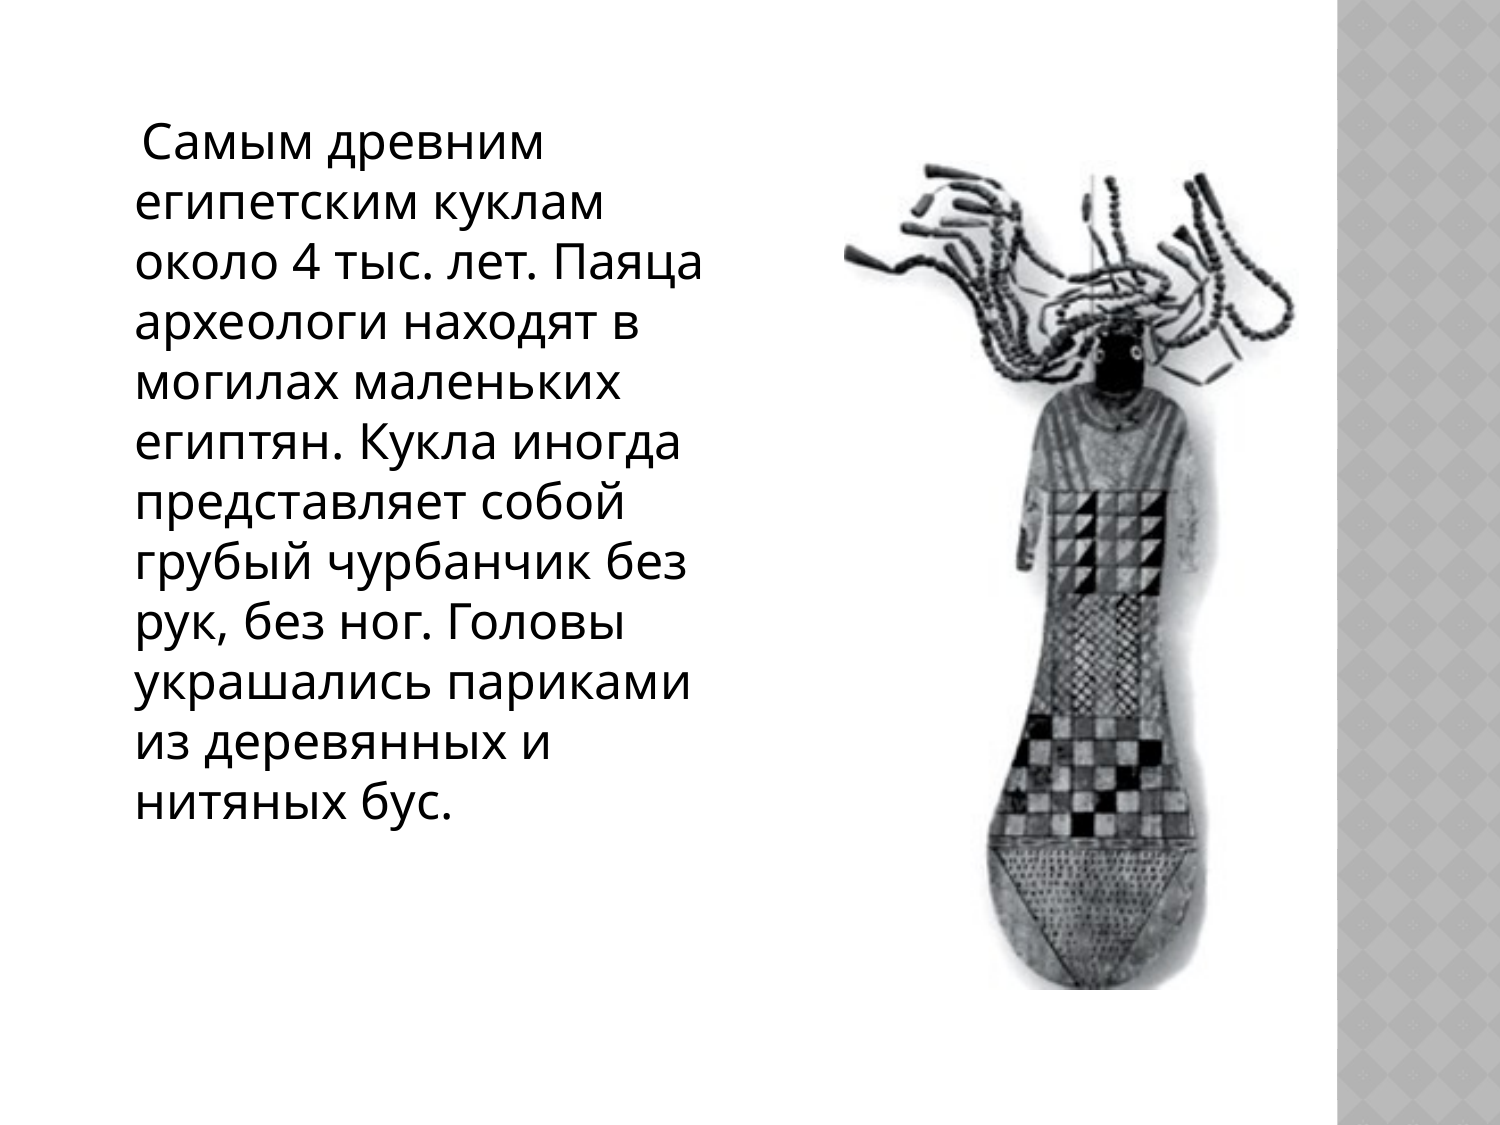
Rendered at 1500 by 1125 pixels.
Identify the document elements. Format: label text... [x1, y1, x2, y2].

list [844, 160, 1300, 990]
list Самым древним египетским куклам около 4 тыс. лет. Паяца археологи находят в могилах маленьких египтян. Кукла иногда представляет собой грубый чурбанчик без рук, без ног. Головы украшались париками из деревянных и нитяных бус. [75, 101, 738, 1005]
